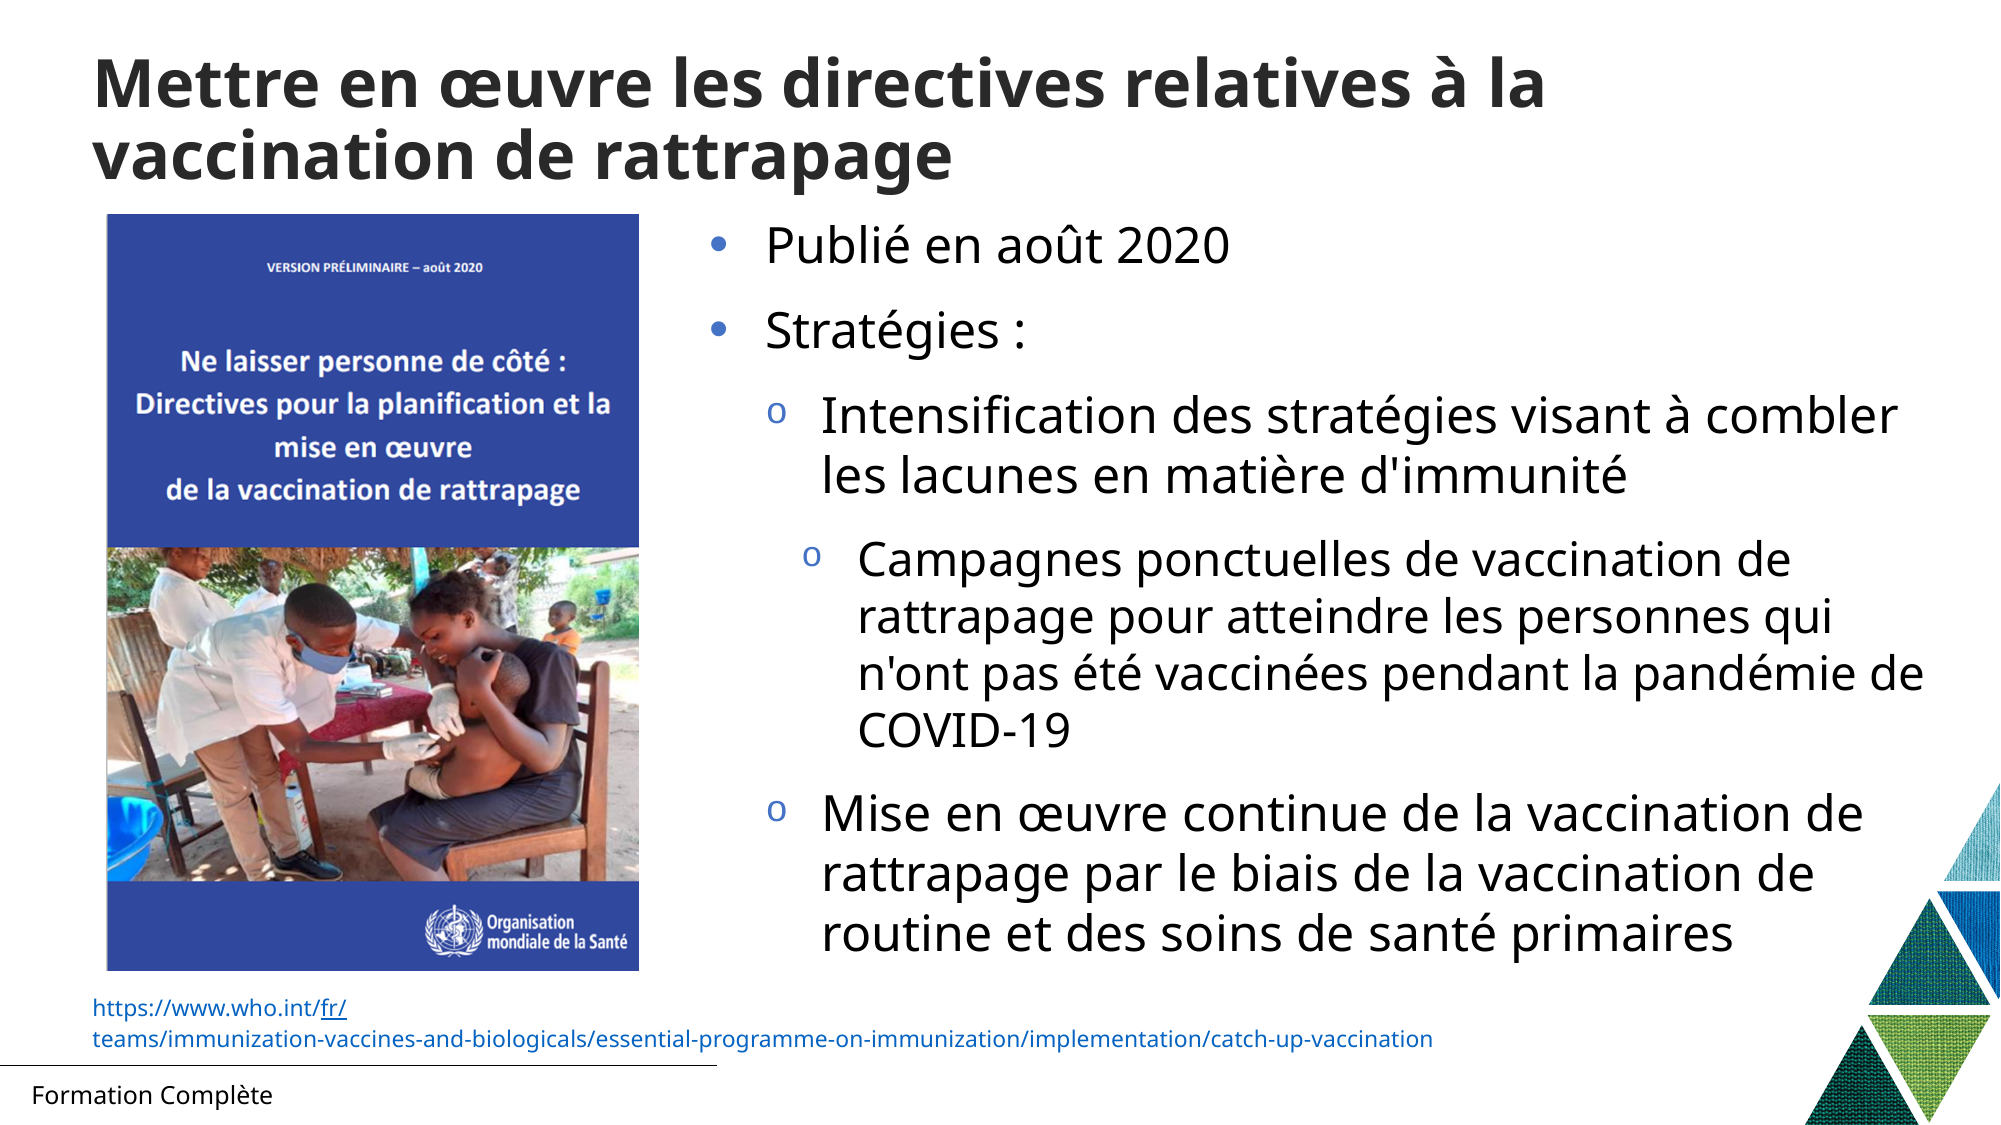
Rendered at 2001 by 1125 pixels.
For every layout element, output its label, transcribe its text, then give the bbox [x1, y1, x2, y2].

title Mettre en œuvre les directives relatives à la vaccination de rattrapage [77, 42, 1932, 171]
text_box https://www.who.int/fr/teams/immunization-vaccines-and-biologicals/essential-programme-on-immunization/implementation/catch-up-vaccination [77, 985, 1614, 1091]
picture [1962, 982, 1973, 987]
picture [1971, 983, 1982, 992]
picture [1949, 979, 1960, 989]
picture [1804, 1038, 1919, 1125]
picture [1956, 957, 1966, 962]
picture [1949, 782, 2001, 881]
slide_number [1852, 1063, 2000, 1084]
picture [1955, 968, 1971, 975]
picture [1949, 960, 1955, 967]
picture [1965, 976, 1977, 980]
picture [1880, 1015, 1991, 1063]
picture [1949, 891, 2001, 999]
picture [105, 214, 639, 971]
picture [1906, 1084, 1952, 1123]
text_box Publié en août 2020 Stratégies : Intensification des stratégies visant à combler les lacunes en matière d'immunité Campagnes ponctuelles de vaccination de rattrapage pour atteindre les personnes qui n'ont pas été vaccinées pendant la pandémie de COVID-19 Mise en œuvre continue de la vaccination de rattrapage par le biais de la vaccination de routine et des soins de santé primaires [644, 206, 1949, 1038]
